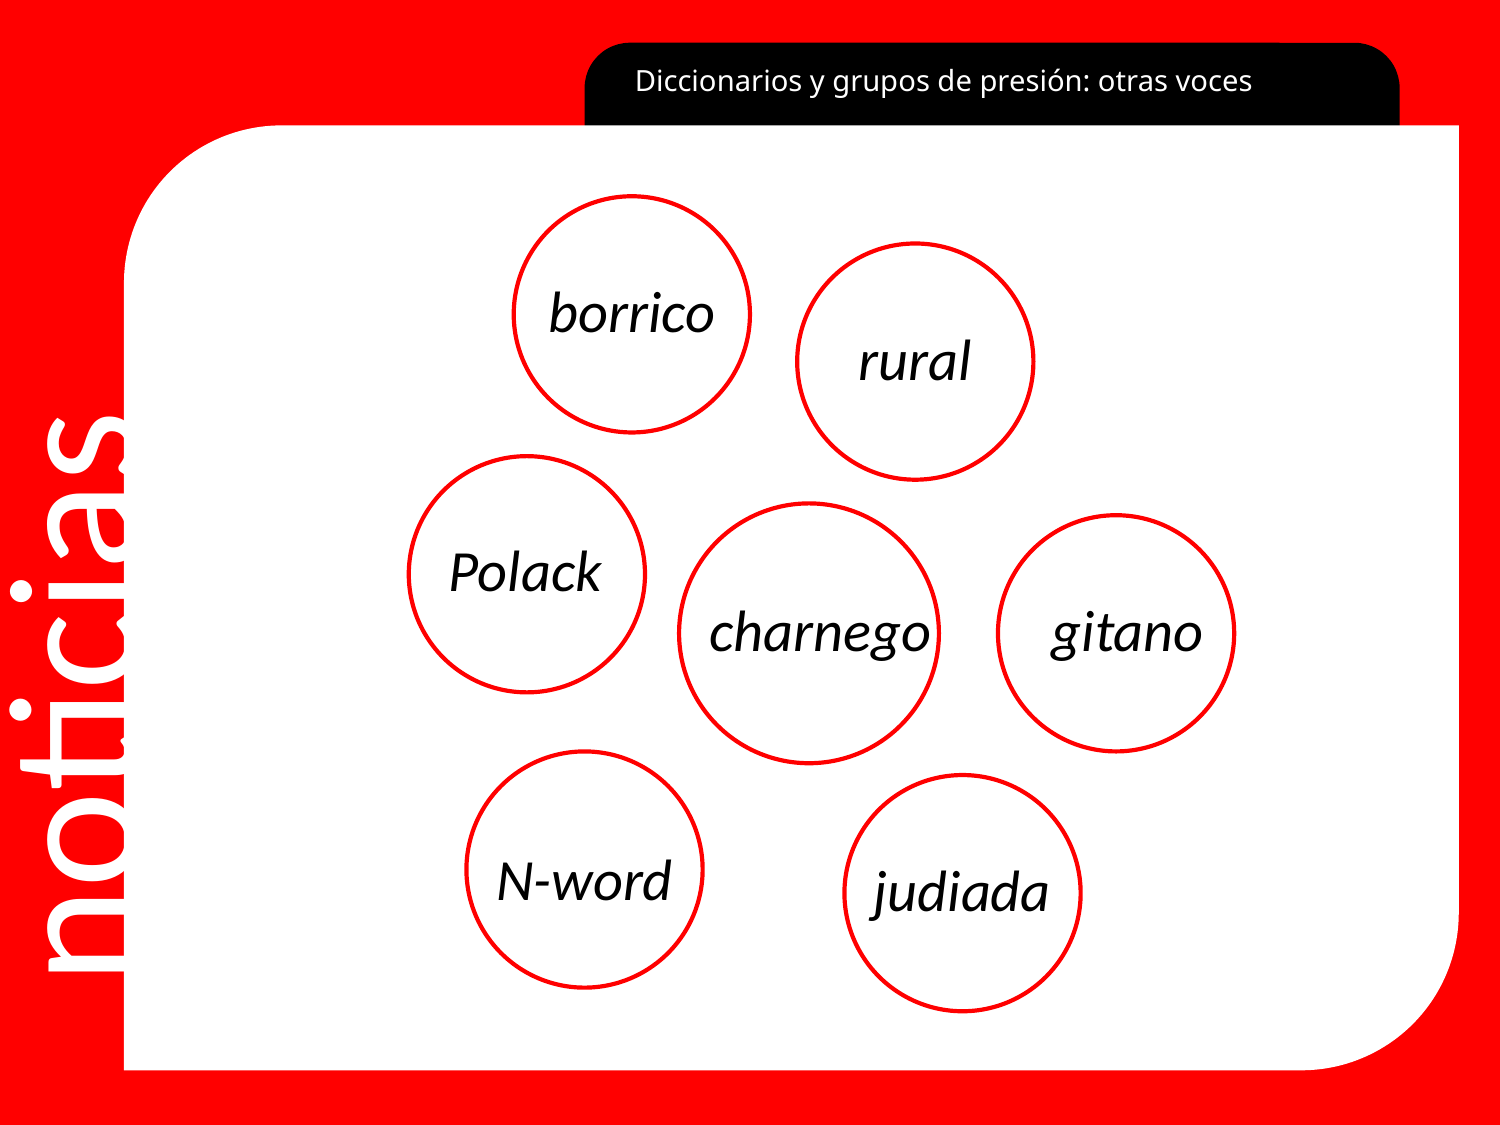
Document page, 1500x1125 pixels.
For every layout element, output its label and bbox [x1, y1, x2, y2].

text_box [844, 774, 1081, 1012]
text_box [466, 751, 703, 988]
text_box [0, 0, 1500, 1125]
text_box [678, 503, 952, 764]
text_box [997, 514, 1247, 752]
text_box [407, 455, 646, 693]
text_box [796, 243, 1034, 480]
text_box [513, 195, 751, 433]
